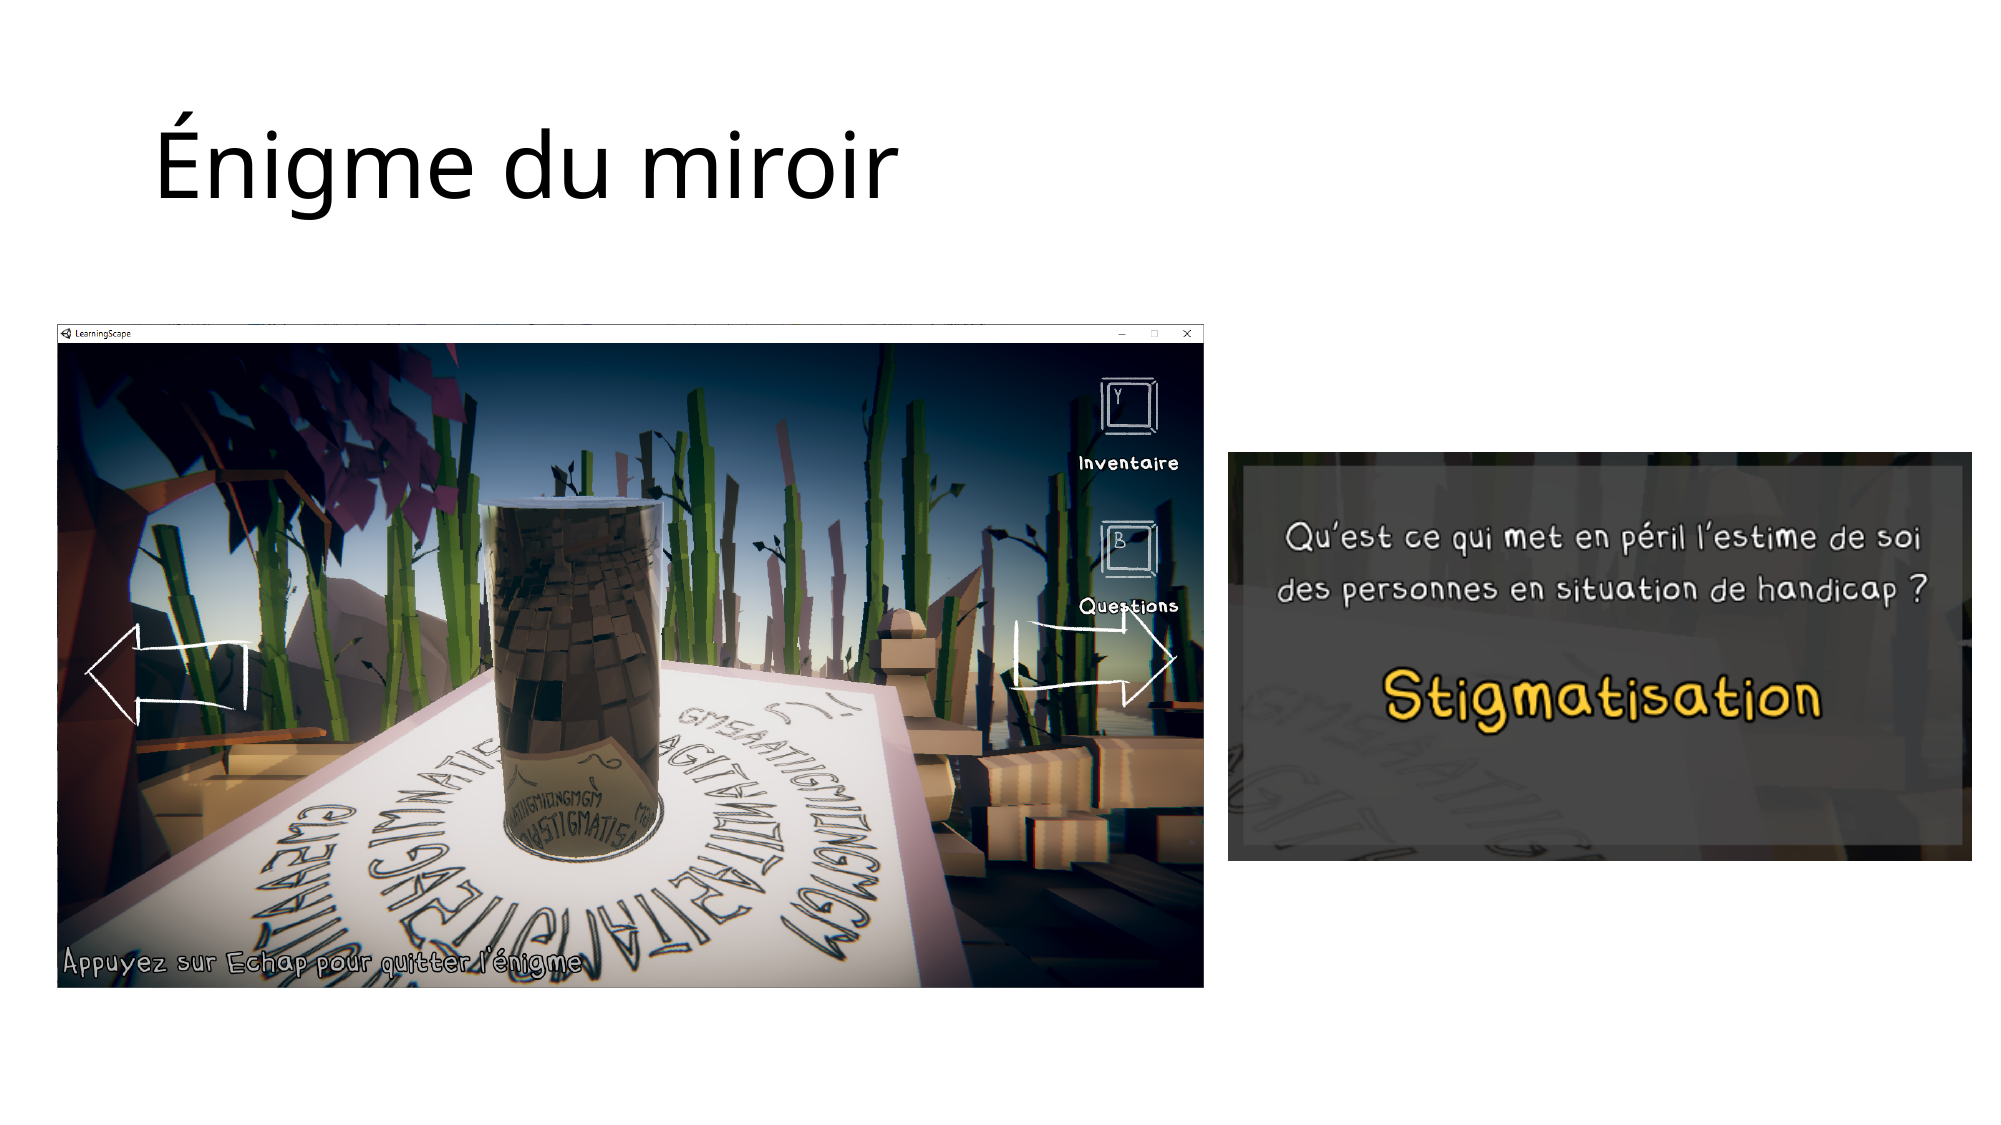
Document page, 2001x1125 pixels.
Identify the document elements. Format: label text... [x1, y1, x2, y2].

picture [57, 324, 1204, 988]
title Énigme du miroir [137, 59, 1863, 278]
picture [1228, 452, 1972, 861]
